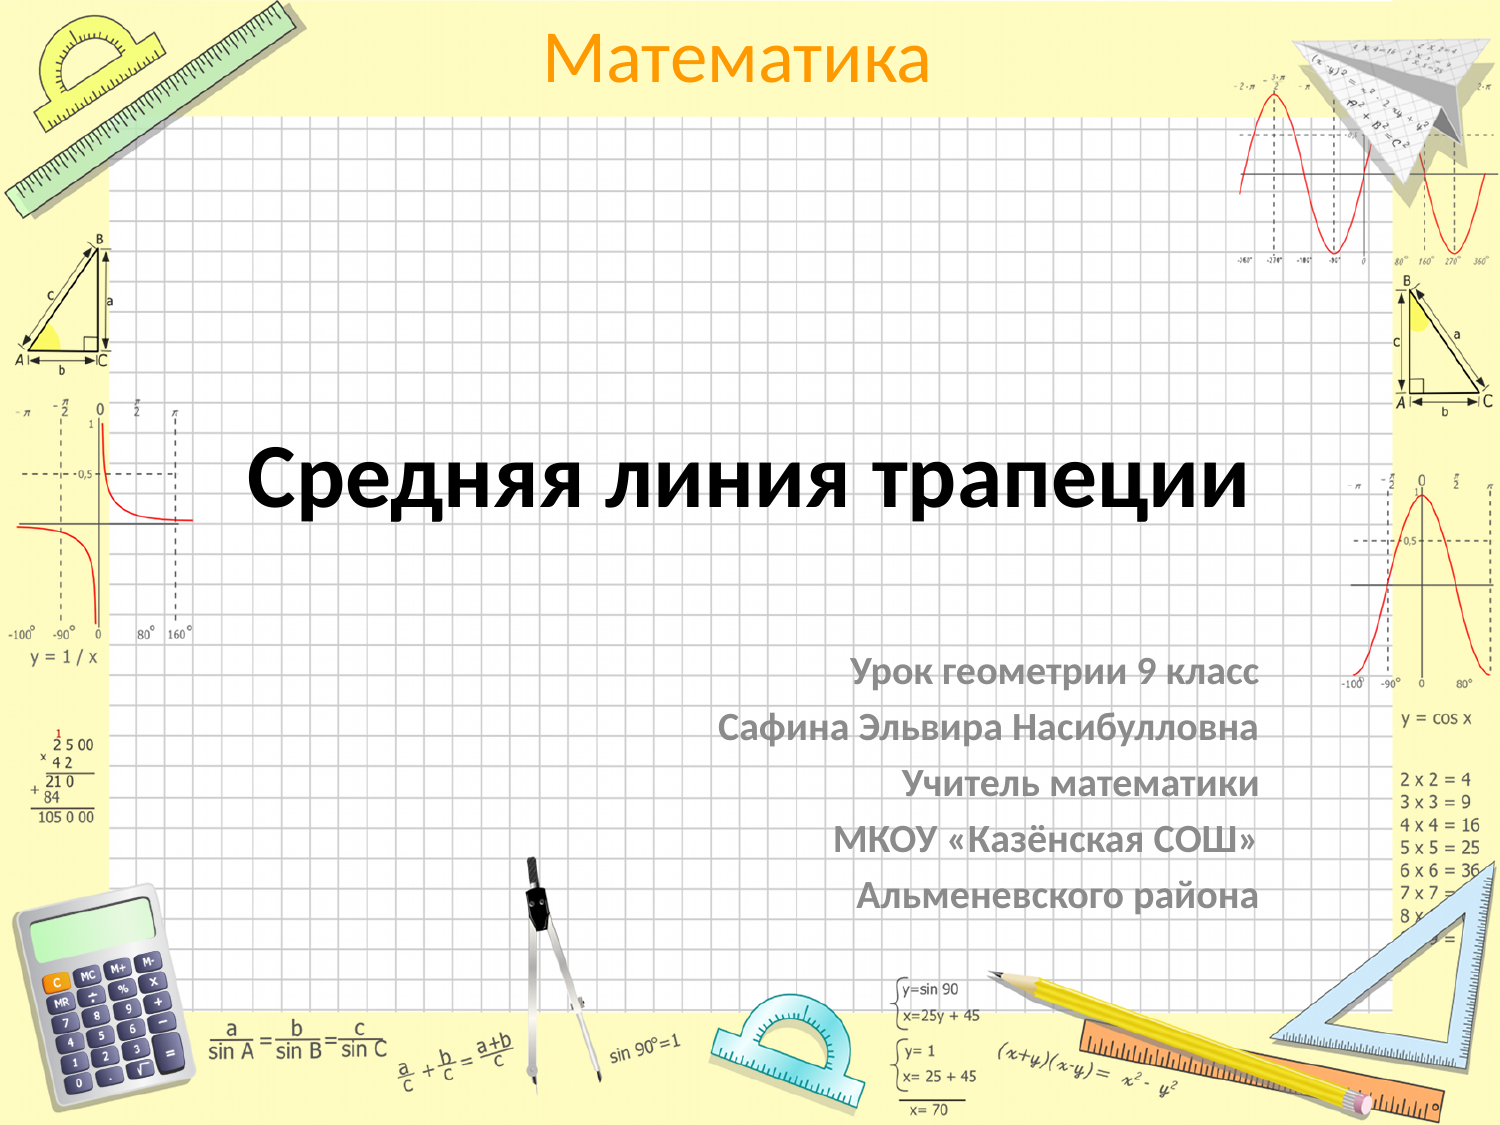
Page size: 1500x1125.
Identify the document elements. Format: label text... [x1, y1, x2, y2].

title Средняя линия трапеции [111, 349, 1388, 592]
subtitle Урок геометрии 9 класс Сафина Эльвира Насибулловна Учитель математики МКОУ «Казёнская СОШ» Альменевского района [224, 637, 1276, 926]
picture [0, 0, 1500, 1125]
